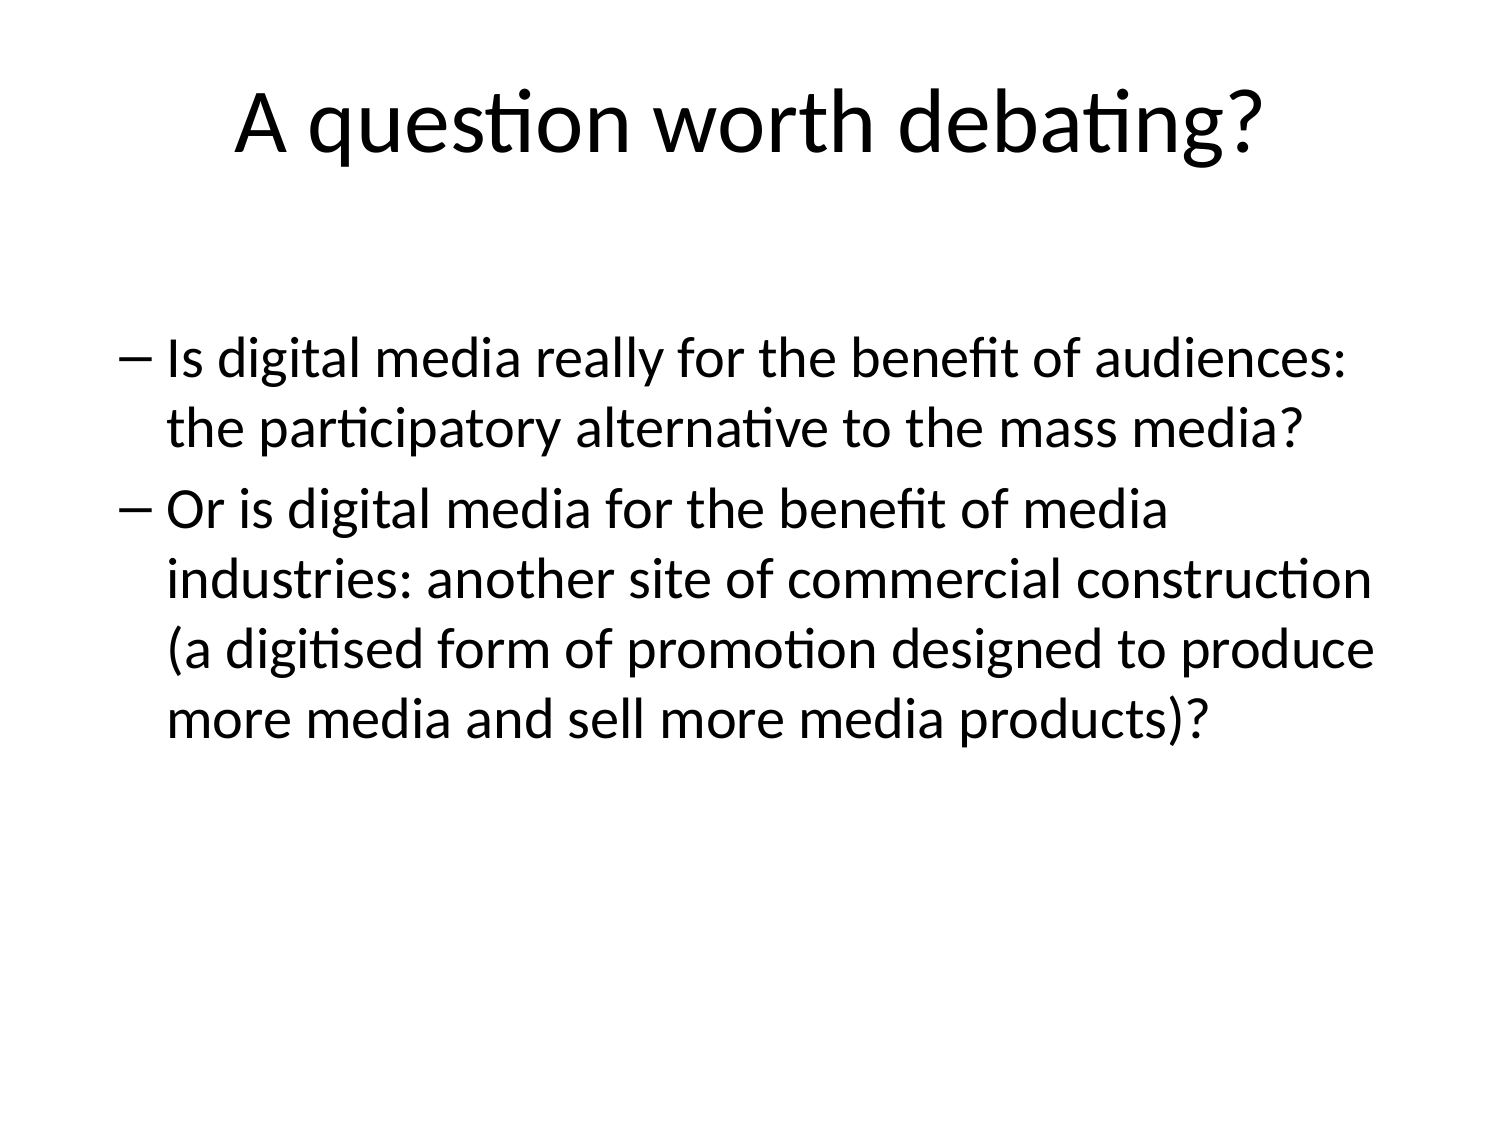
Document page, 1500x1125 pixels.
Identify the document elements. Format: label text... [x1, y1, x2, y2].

list Is digital media really for the benefit of audiences: the participatory alternative to the mass media? Or is digital media for the benefit of media industries: another site of commercial construction (a digitised form of promotion designed to produce more media and sell more media products)? [29, 219, 1427, 1047]
title A question worth debating? [76, 34, 1427, 198]
